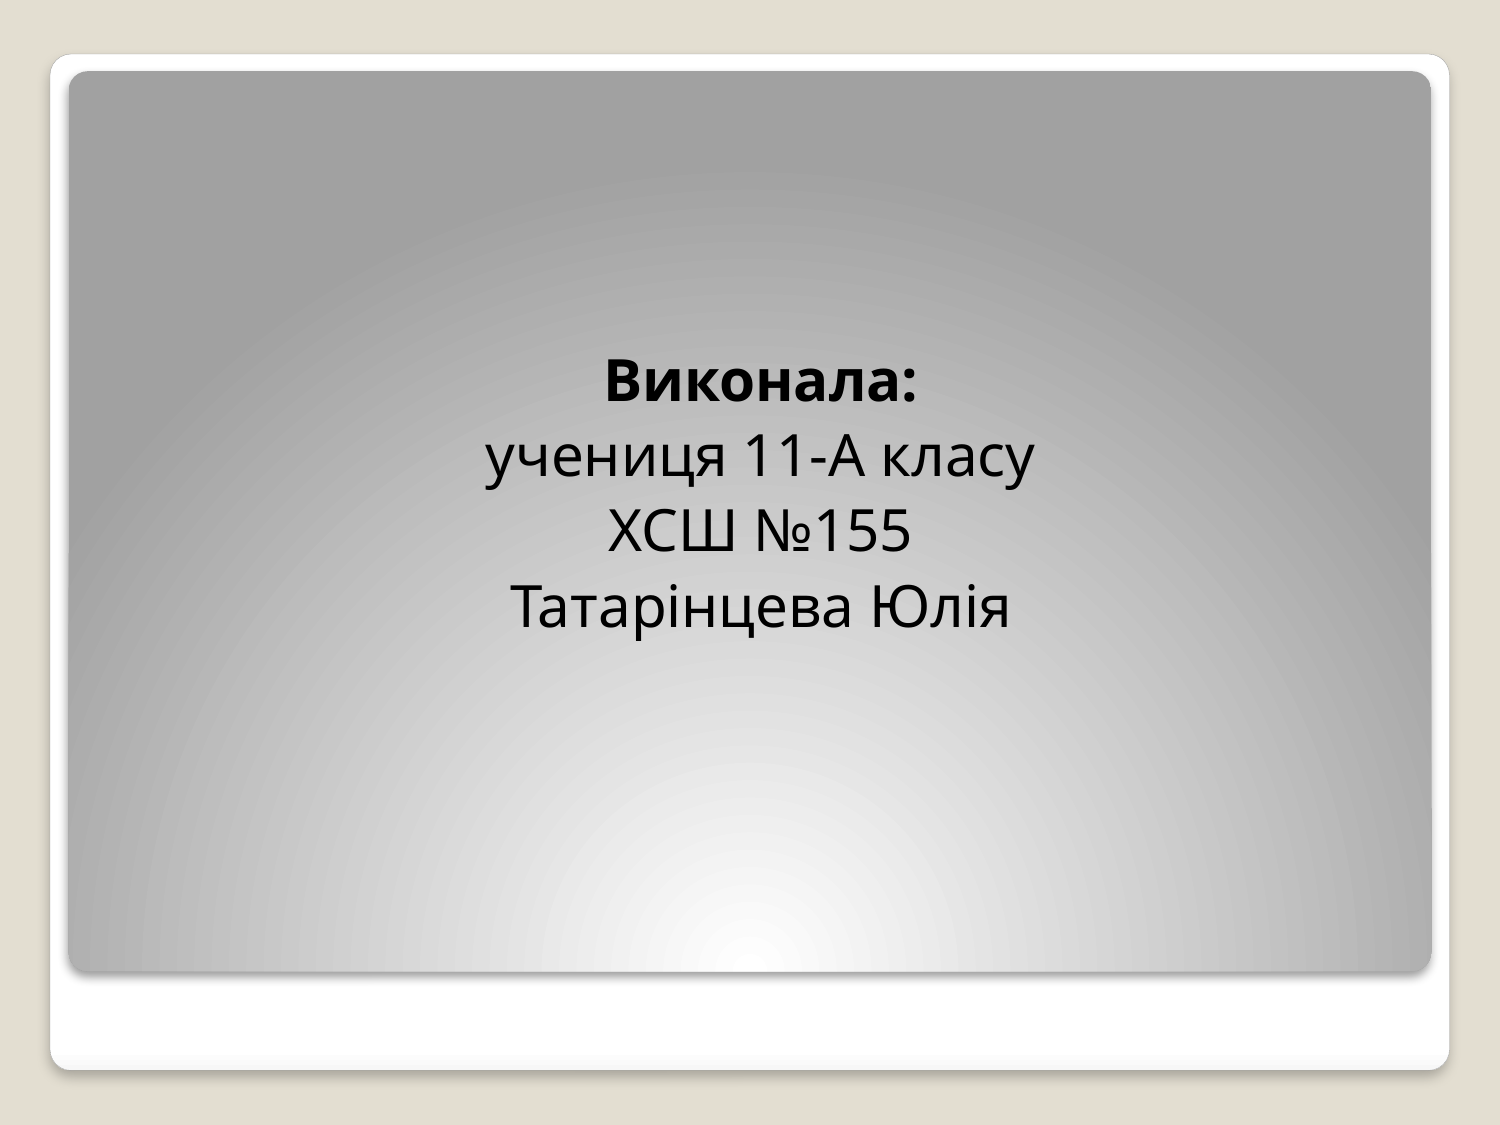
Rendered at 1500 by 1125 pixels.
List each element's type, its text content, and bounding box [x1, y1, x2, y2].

list Виконала: учениця 11-А класу ХСШ №155 Татарінцева Юлія [82, 328, 1425, 844]
